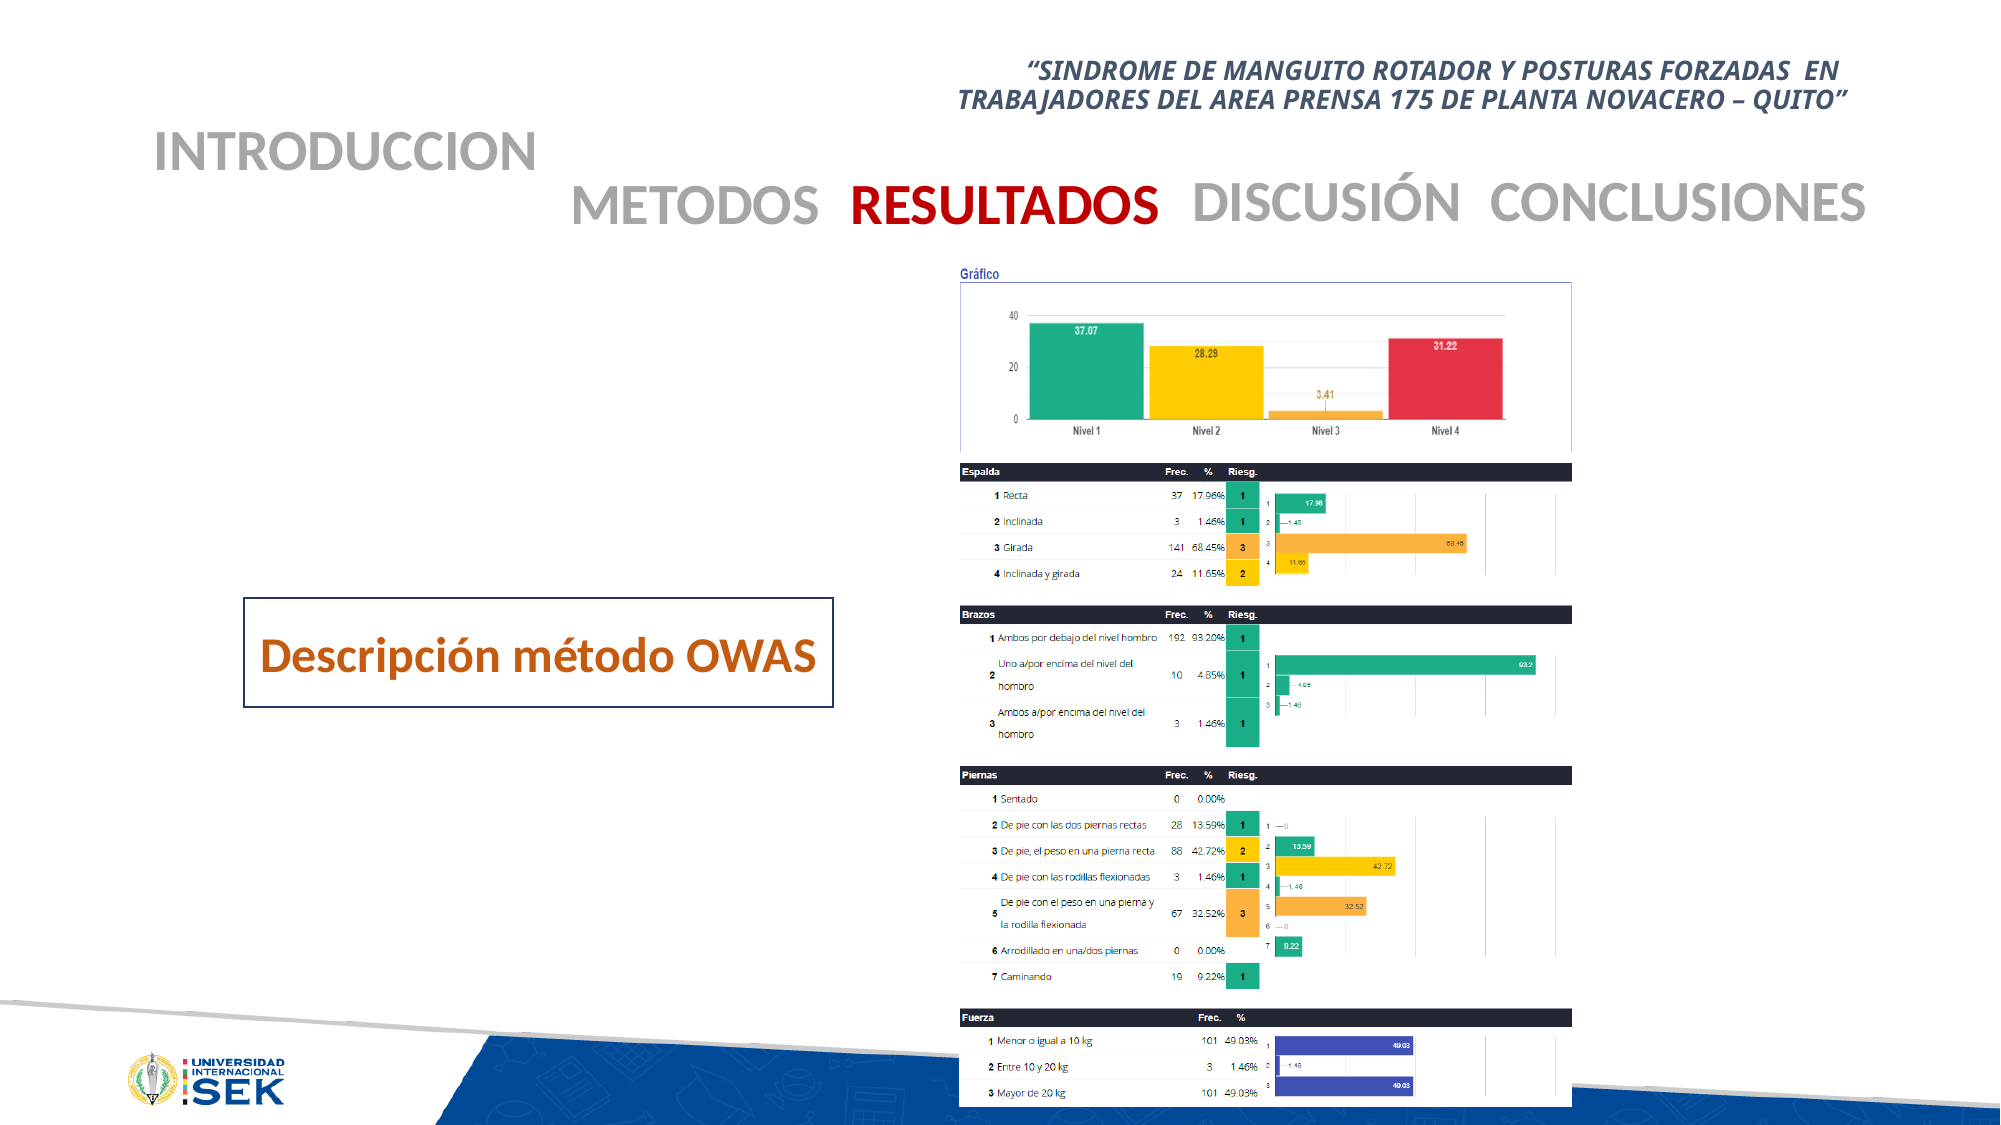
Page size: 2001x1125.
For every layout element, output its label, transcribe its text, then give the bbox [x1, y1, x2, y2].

text_box RESULTADOS [835, 104, 1214, 255]
text_box METODOS [554, 104, 835, 255]
picture [0, 463, 2000, 1125]
text_box Descripción método OWAS [243, 597, 834, 708]
text_box INTRODUCCION [137, 104, 554, 325]
title “SINDROME DE MANGUITO ROTADOR Y POSTURAS FORZADAS EN TRABAJADORES DEL AREA PRENSA 175 DE PLANTA NOVACERO – QUITO” [870, 31, 1863, 142]
text_box DISCUSIÓN [1176, 155, 1475, 241]
text_box CONCLUSIONES [1475, 155, 1896, 241]
picture [959, 267, 1572, 452]
